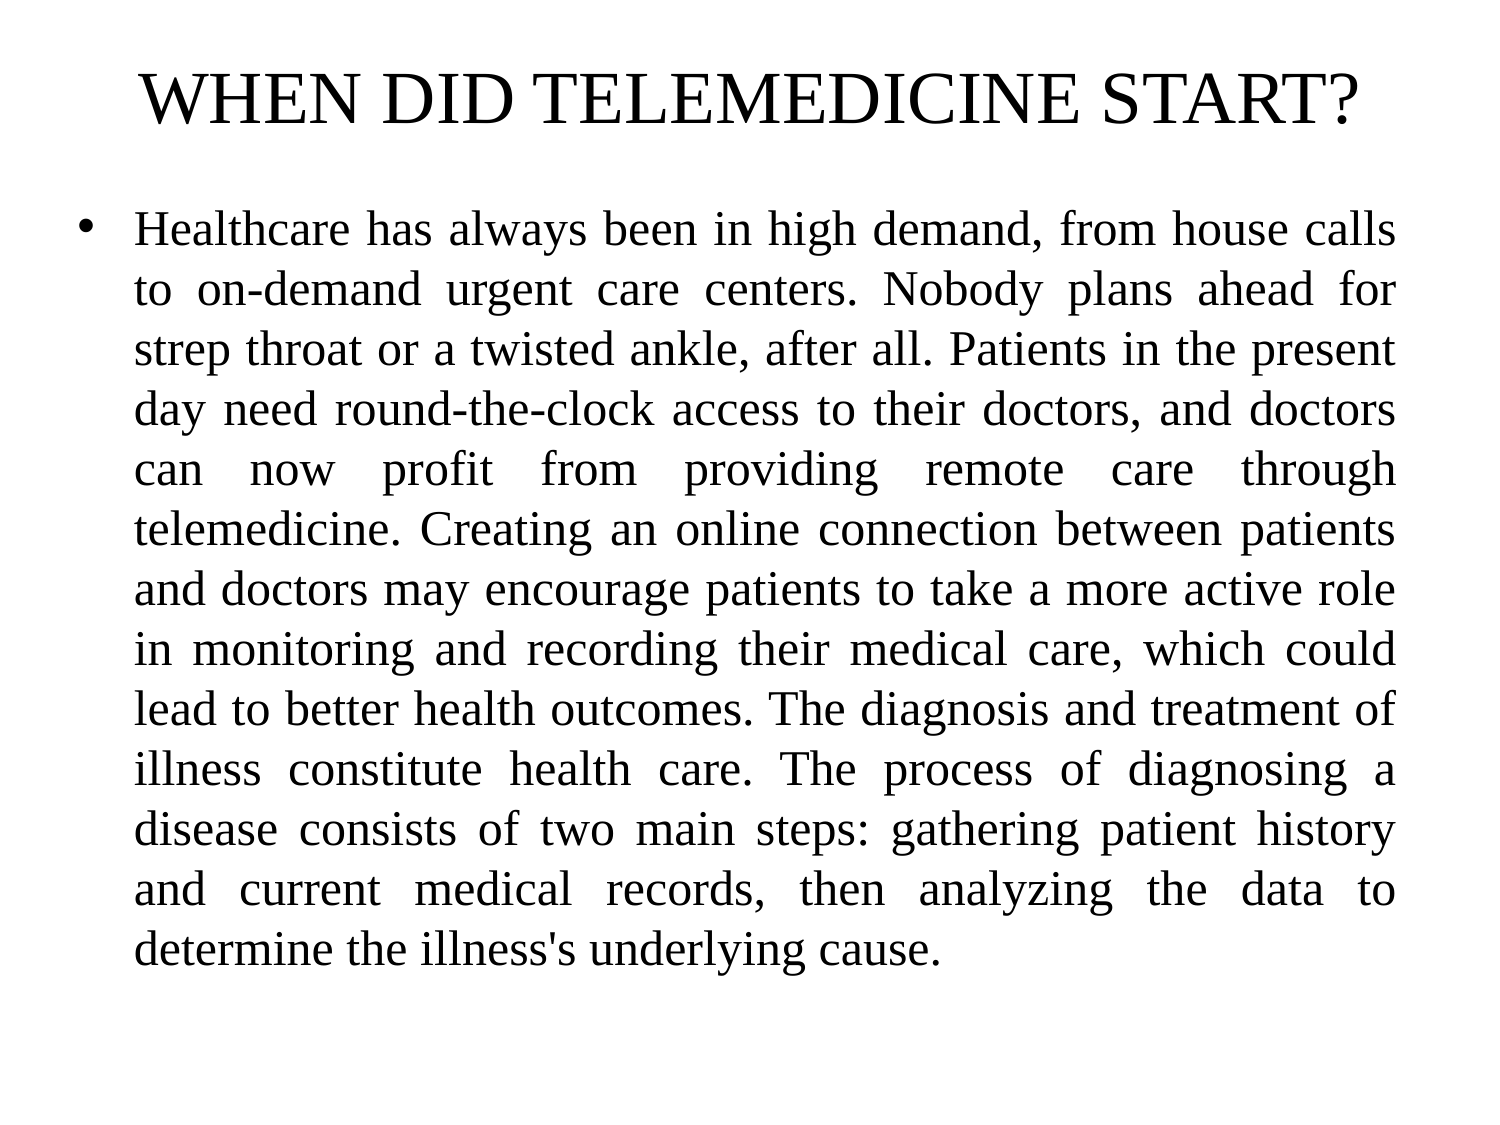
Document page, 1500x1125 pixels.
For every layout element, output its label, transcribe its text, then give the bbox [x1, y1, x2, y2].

title WHEN DID TELEMEDICINE START? [75, 45, 1425, 233]
list Healthcare has always been in high demand, from house calls to on-demand urgent care centers. Nobody plans ahead for strep throat or a twisted ankle, after all. Patients in the present day need round-the-clock access to their doctors, and doctors can now profit from providing remote care through telemedicine. Creating an online connection between patients and doctors may encourage patients to take a more active role in monitoring and recording their medical care, which could lead to better health outcomes. The diagnosis and treatment of illness constitute health care. The process of diagnosing a disease consists of two main steps: gathering patient history and current medical records, then analyzing the data to determine the illness's underlying cause. [62, 187, 1413, 1013]
